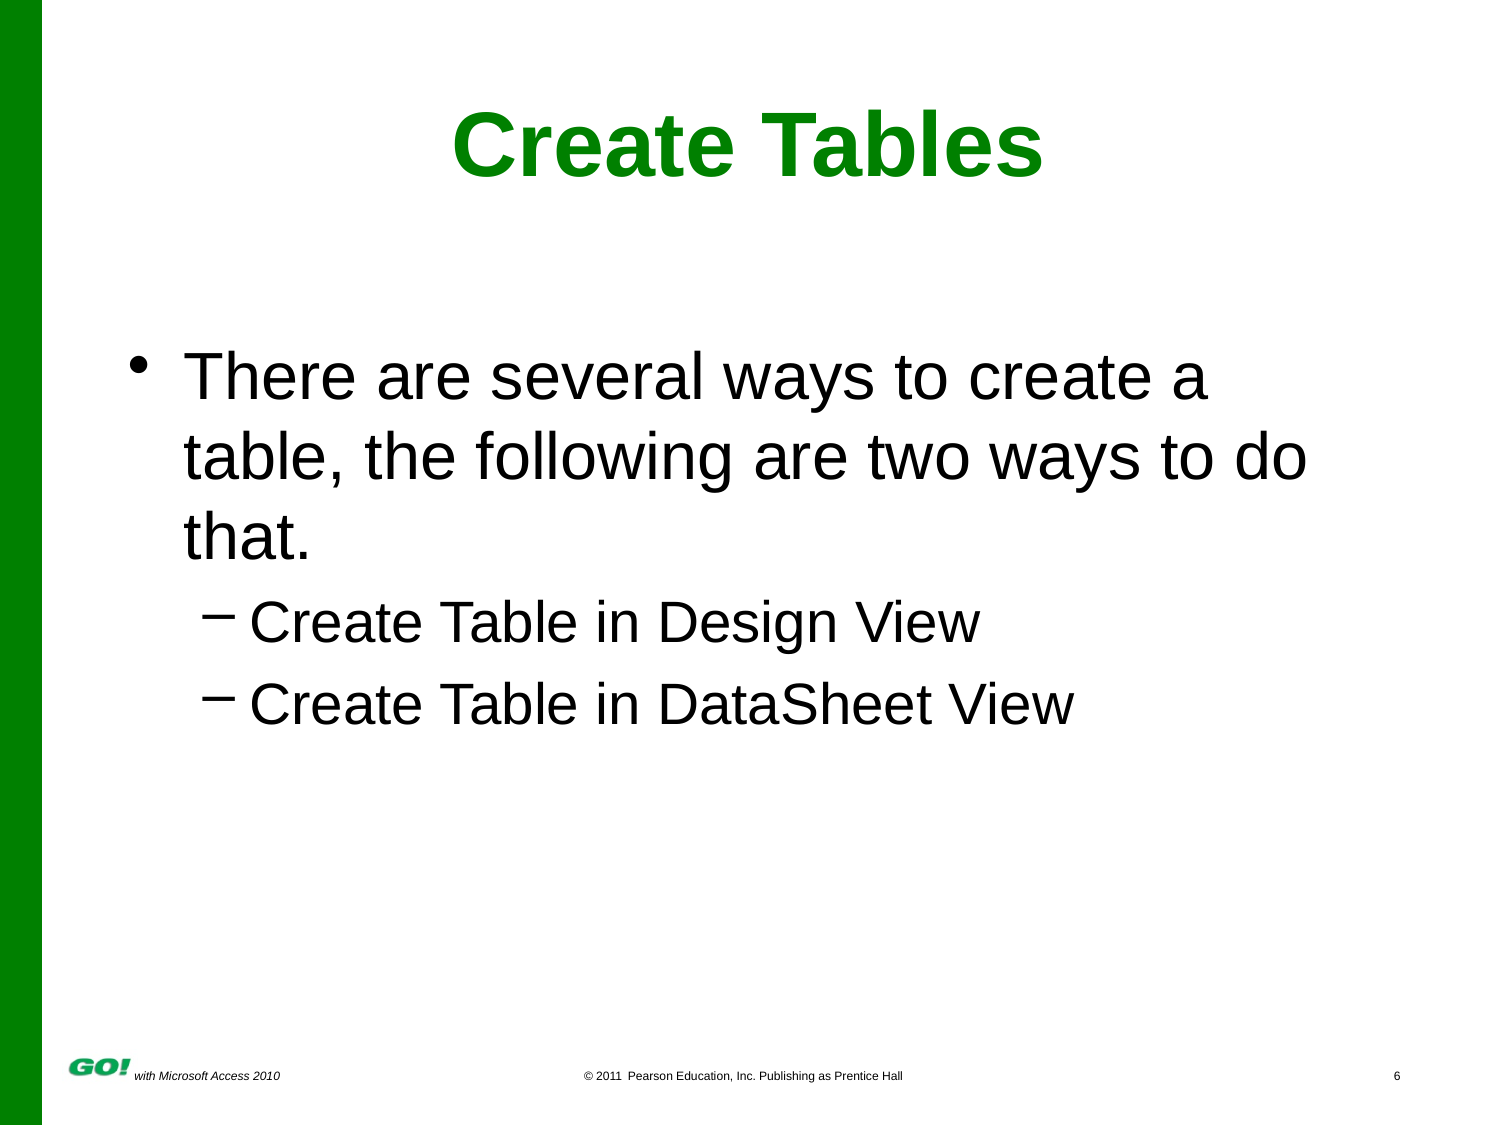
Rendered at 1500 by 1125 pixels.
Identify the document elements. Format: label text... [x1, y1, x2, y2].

picture [62, 1049, 138, 1086]
title Create Tables [73, 45, 1424, 234]
list There are several ways to create a table, the following are two ways to do that. Create Table in Design View Create Table in DataSheet View [112, 324, 1388, 1001]
